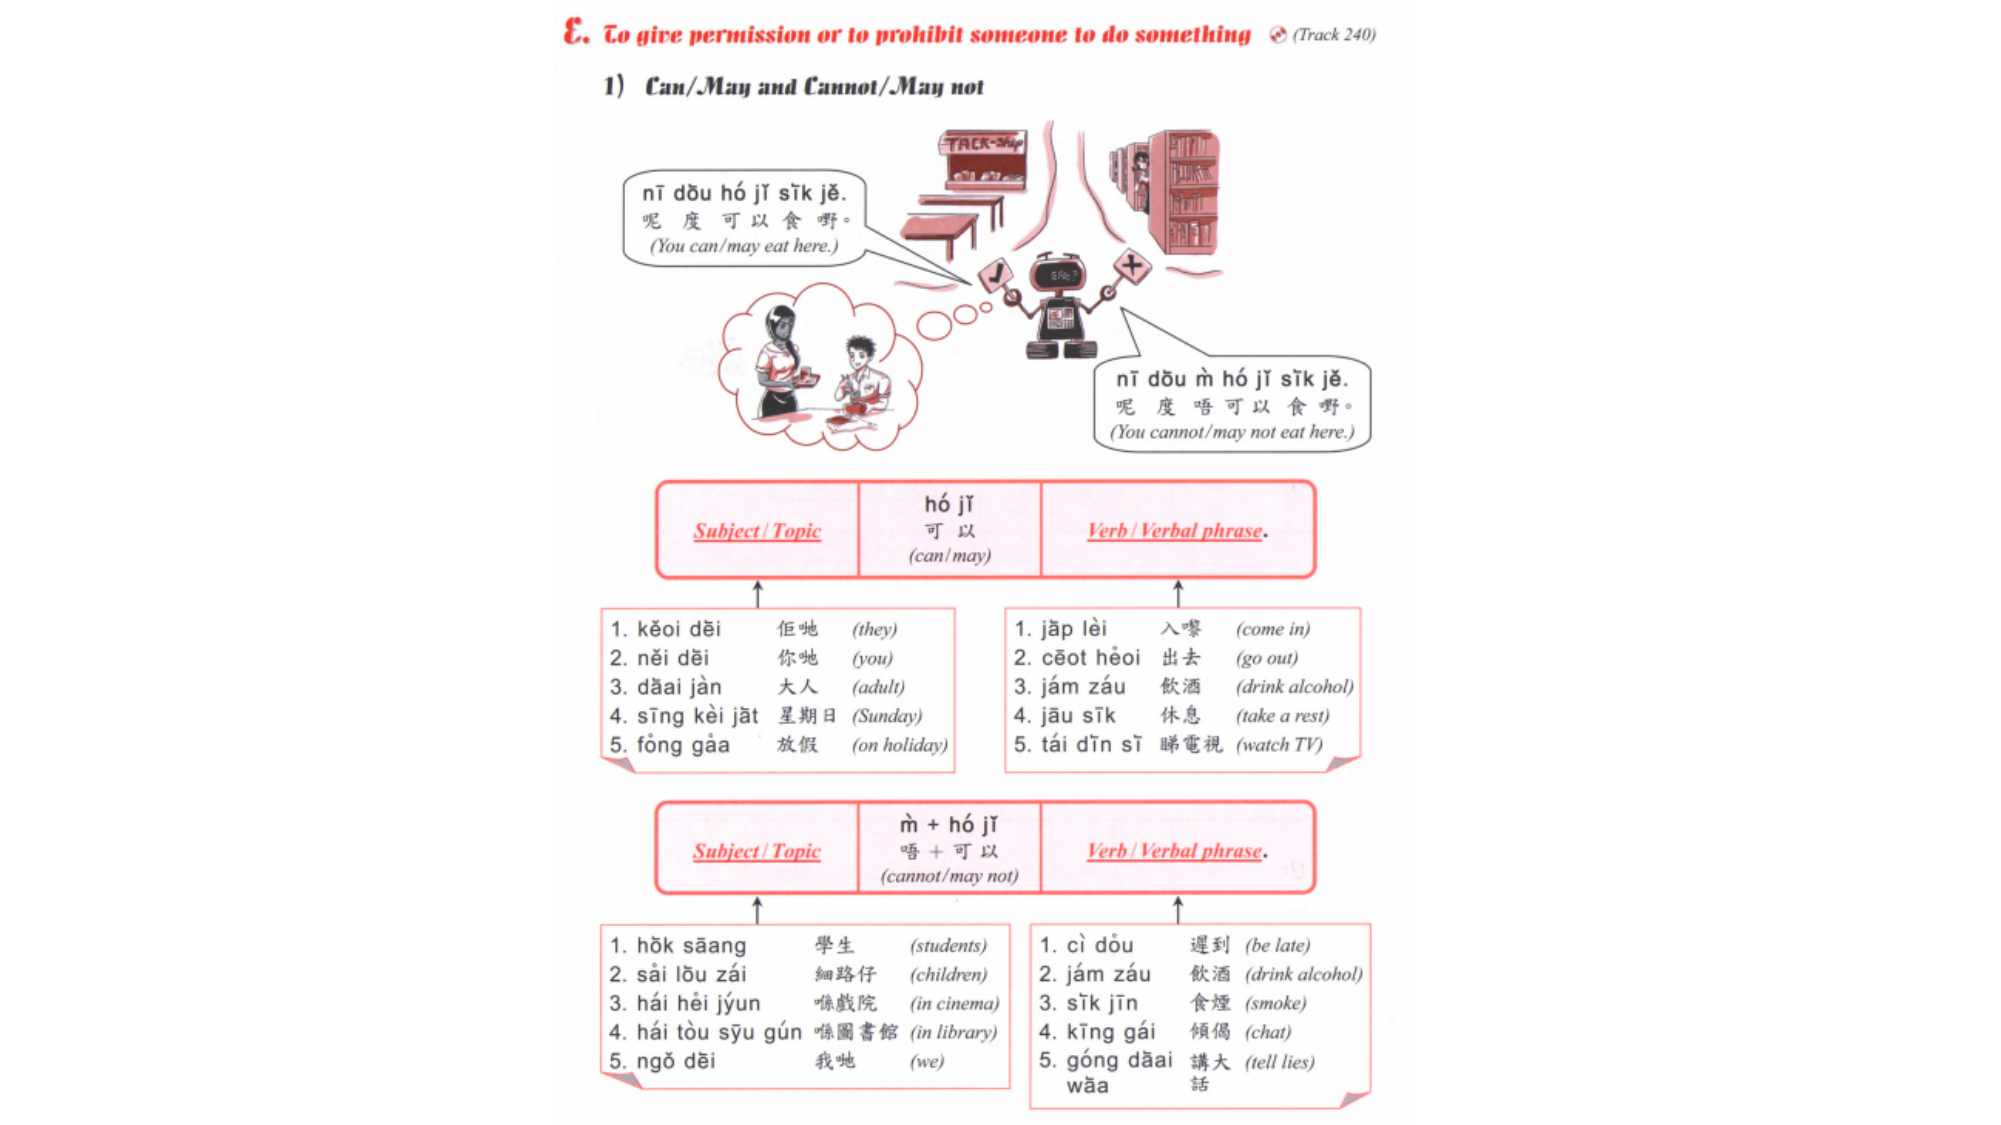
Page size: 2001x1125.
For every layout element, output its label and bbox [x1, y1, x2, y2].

picture [554, 0, 1415, 1125]
